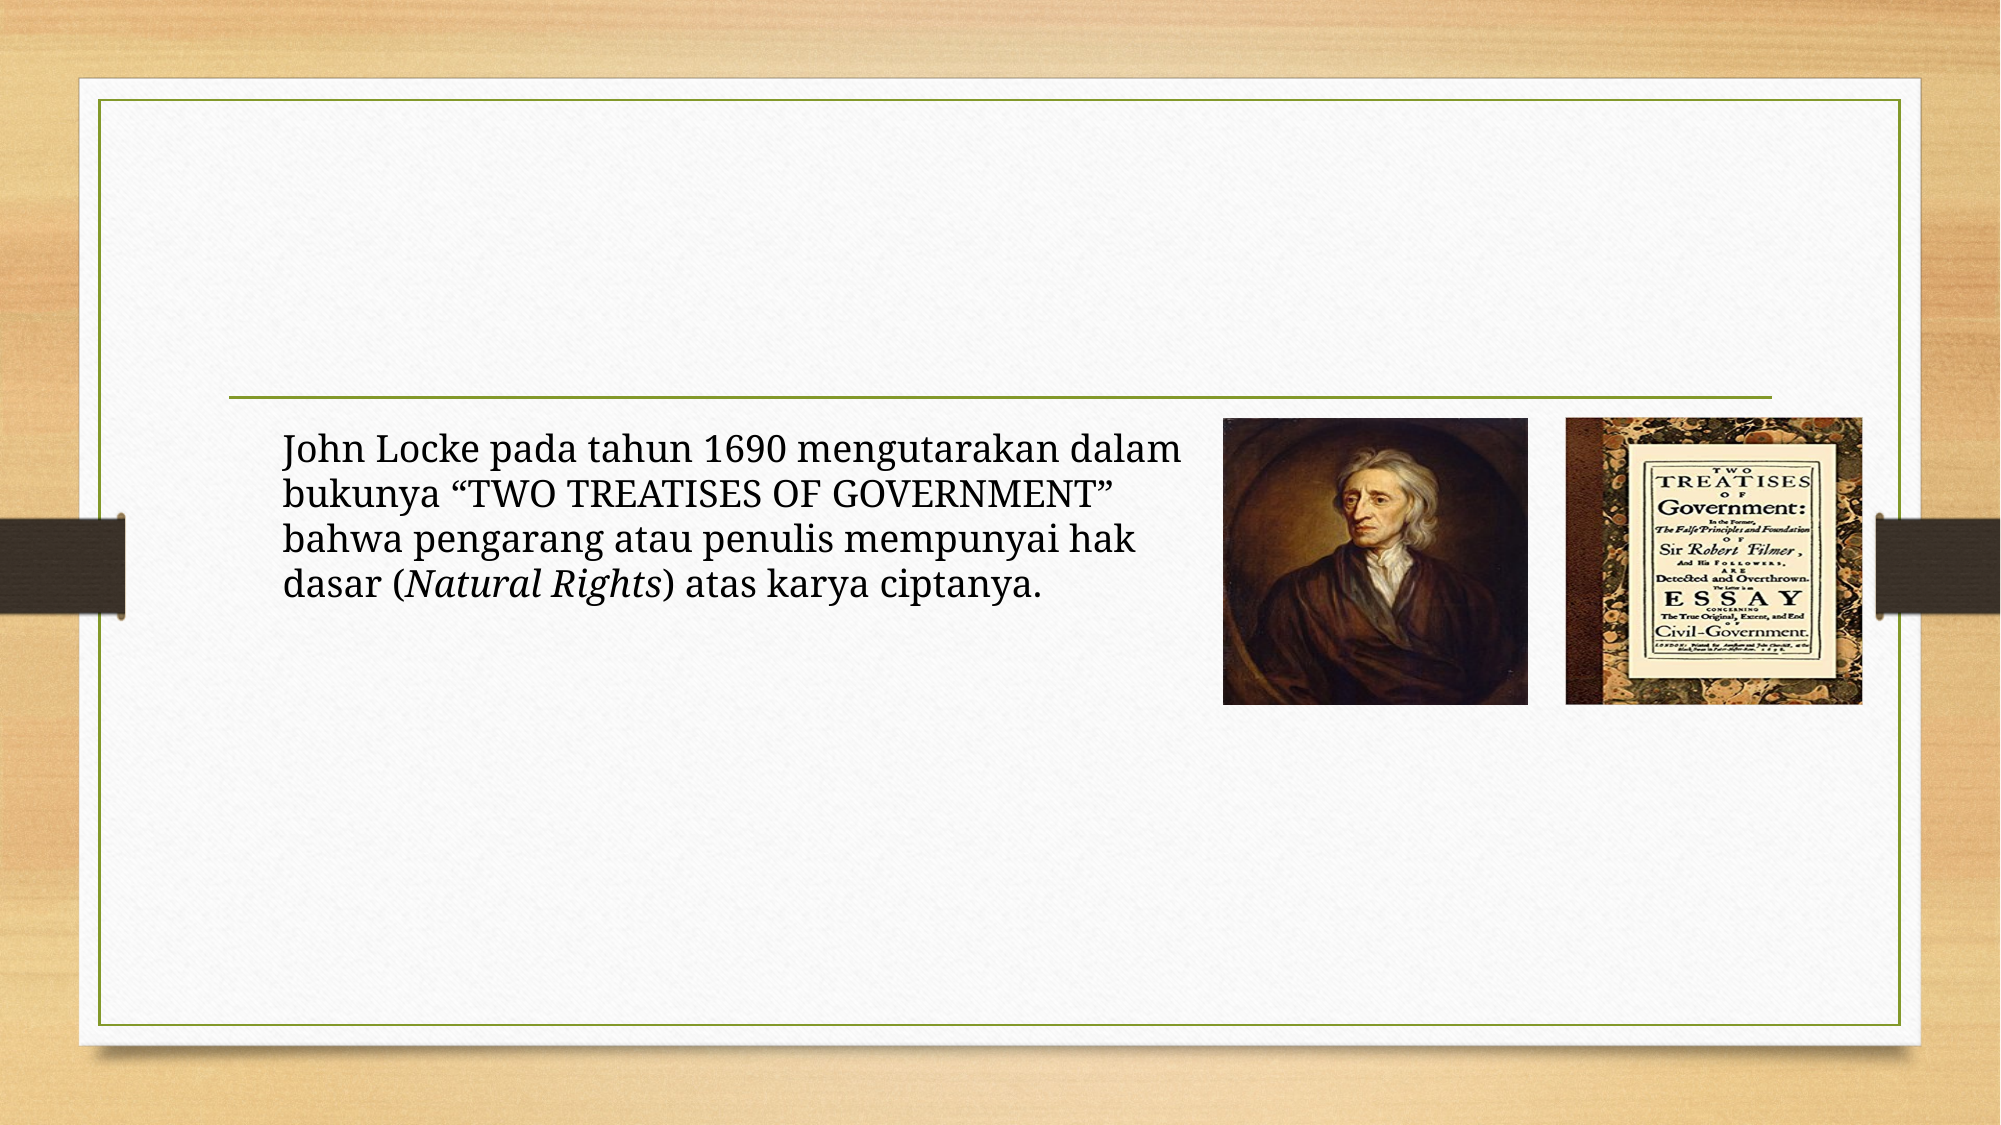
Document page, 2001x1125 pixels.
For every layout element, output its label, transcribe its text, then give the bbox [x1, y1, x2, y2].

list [1222, 418, 1528, 705]
picture [0, 0, 2001, 1125]
text_box John Locke pada tahun 1690 mengutarakan dalam bukunya “TWO TREATISES OF GOVERNMENT” bahwa pengarang atau penulis mempunyai hak dasar (Natural Rights) atas karya ciptanya. [267, 417, 1224, 613]
